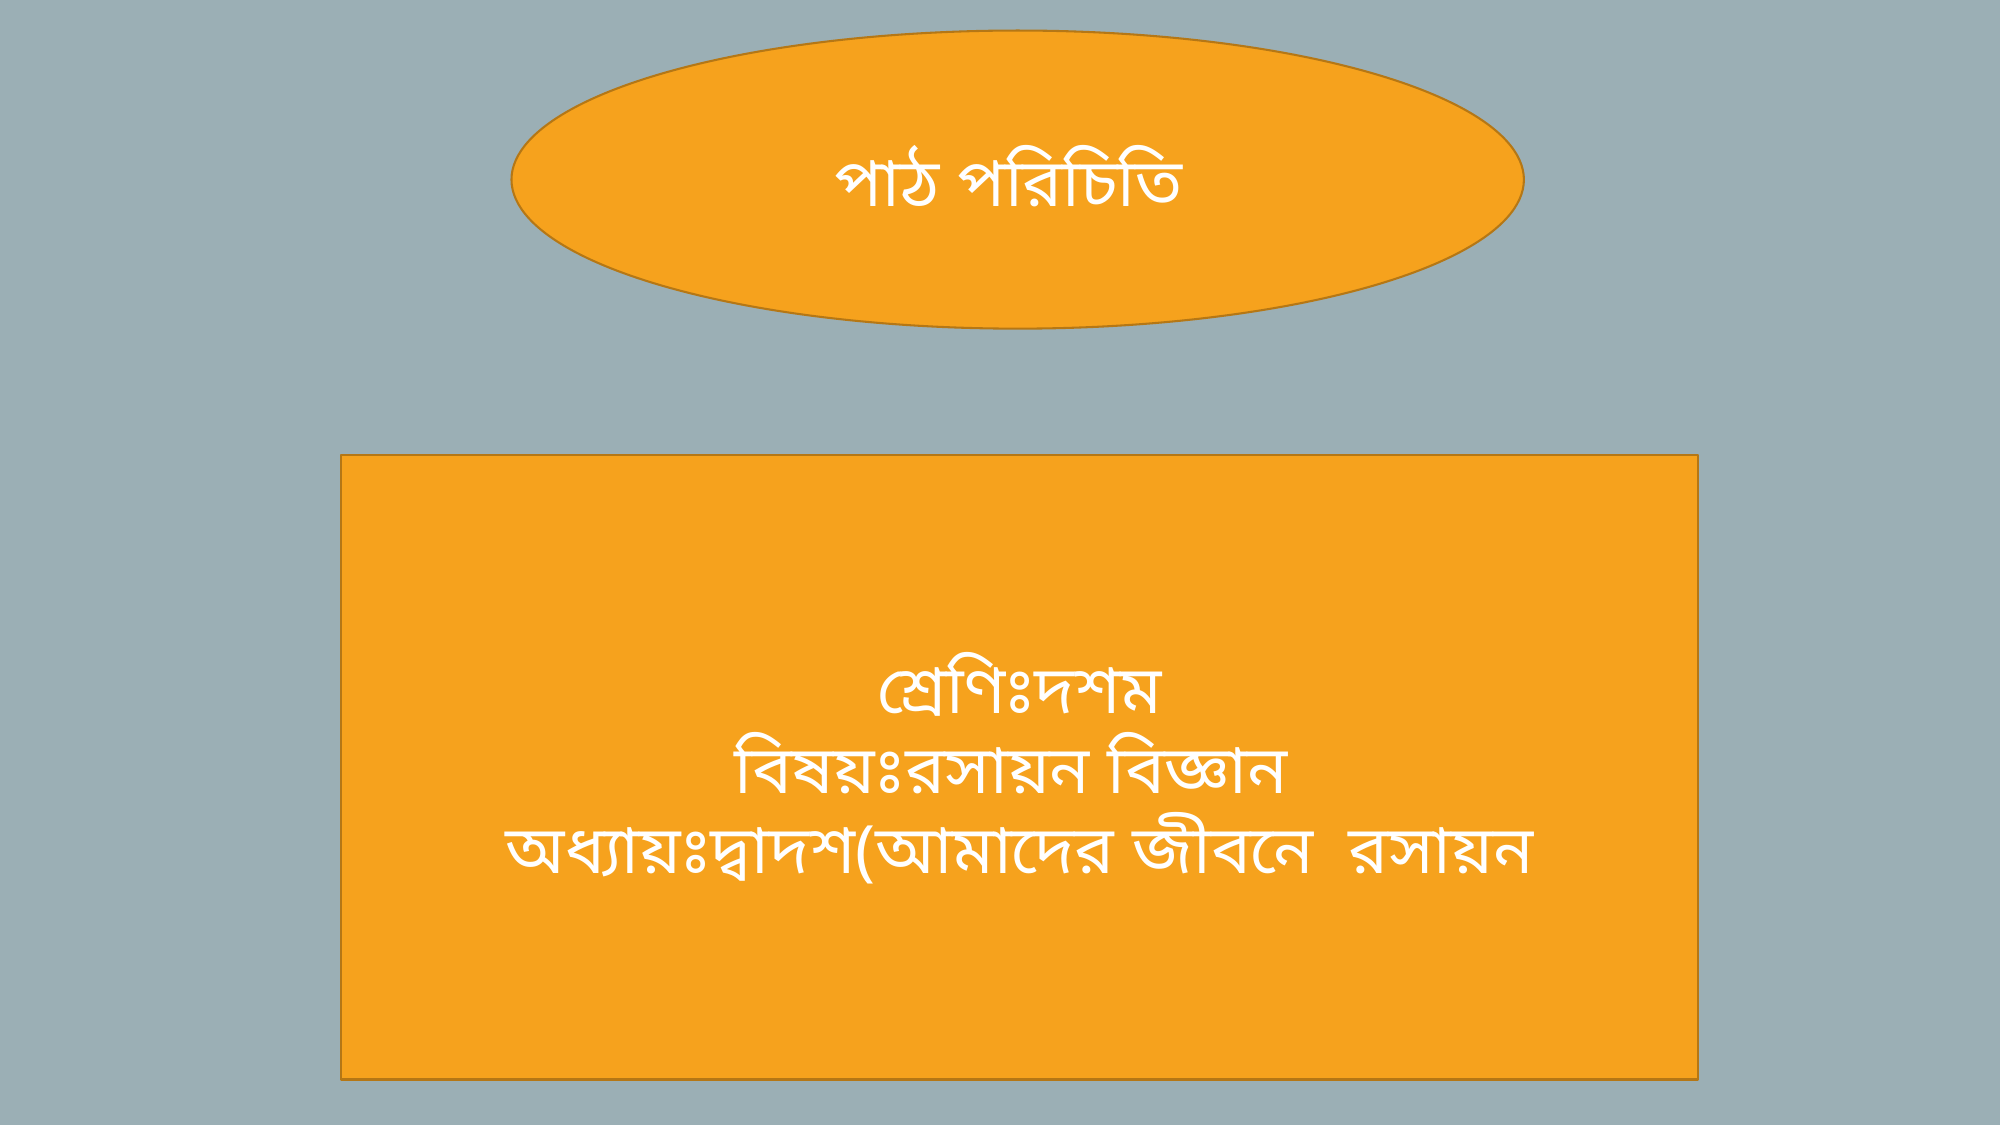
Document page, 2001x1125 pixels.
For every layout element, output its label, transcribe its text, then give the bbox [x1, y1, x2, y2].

text_box শ্রেণিঃদশম বিষয়ঃরসায়ন বিজ্ঞান অধ্যায়ঃদ্বাদশ(আমাদের জীবনে রসায়ন [340, 454, 1699, 1081]
text_box পাঠ পরিচিতি [510, 29, 1525, 330]
